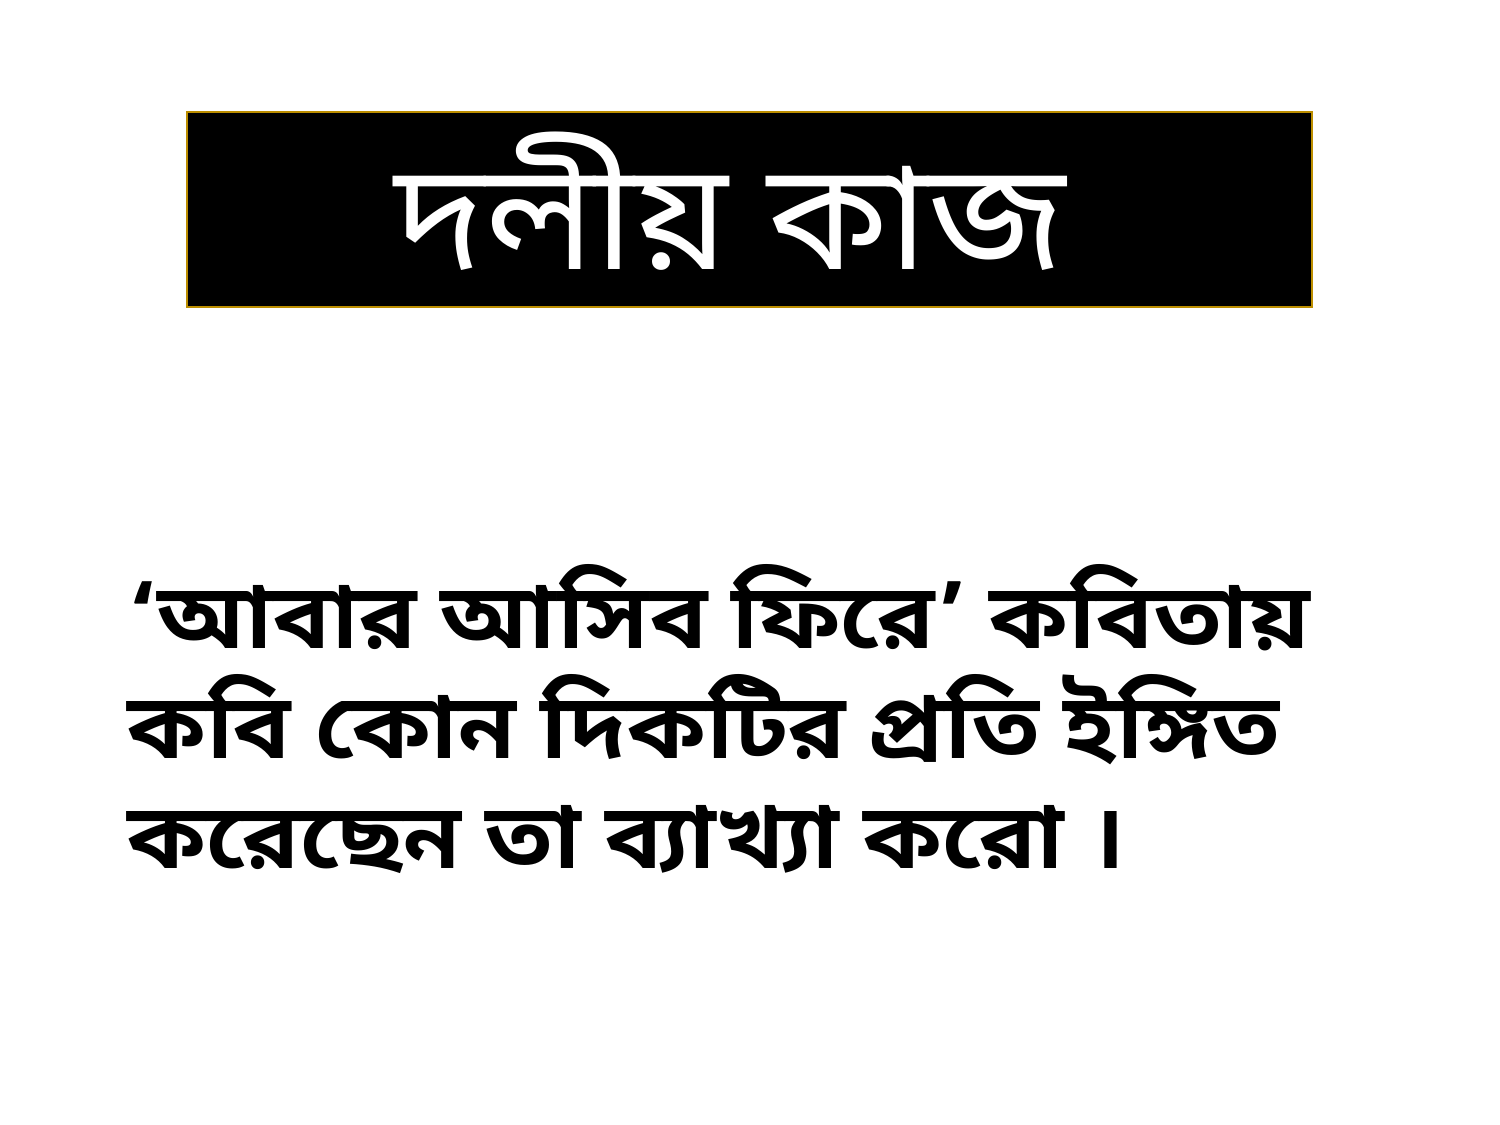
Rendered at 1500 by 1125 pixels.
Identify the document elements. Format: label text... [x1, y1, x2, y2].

text_box দলীয় কাজ [186, 111, 1313, 308]
text_box ‘আবার আসিব ফিরে’ কবিতায় কবি কোন দিকটির প্রতি ইঙ্গিত করেছেন তা ব্যাখ্যা করো । [112, 549, 1463, 895]
